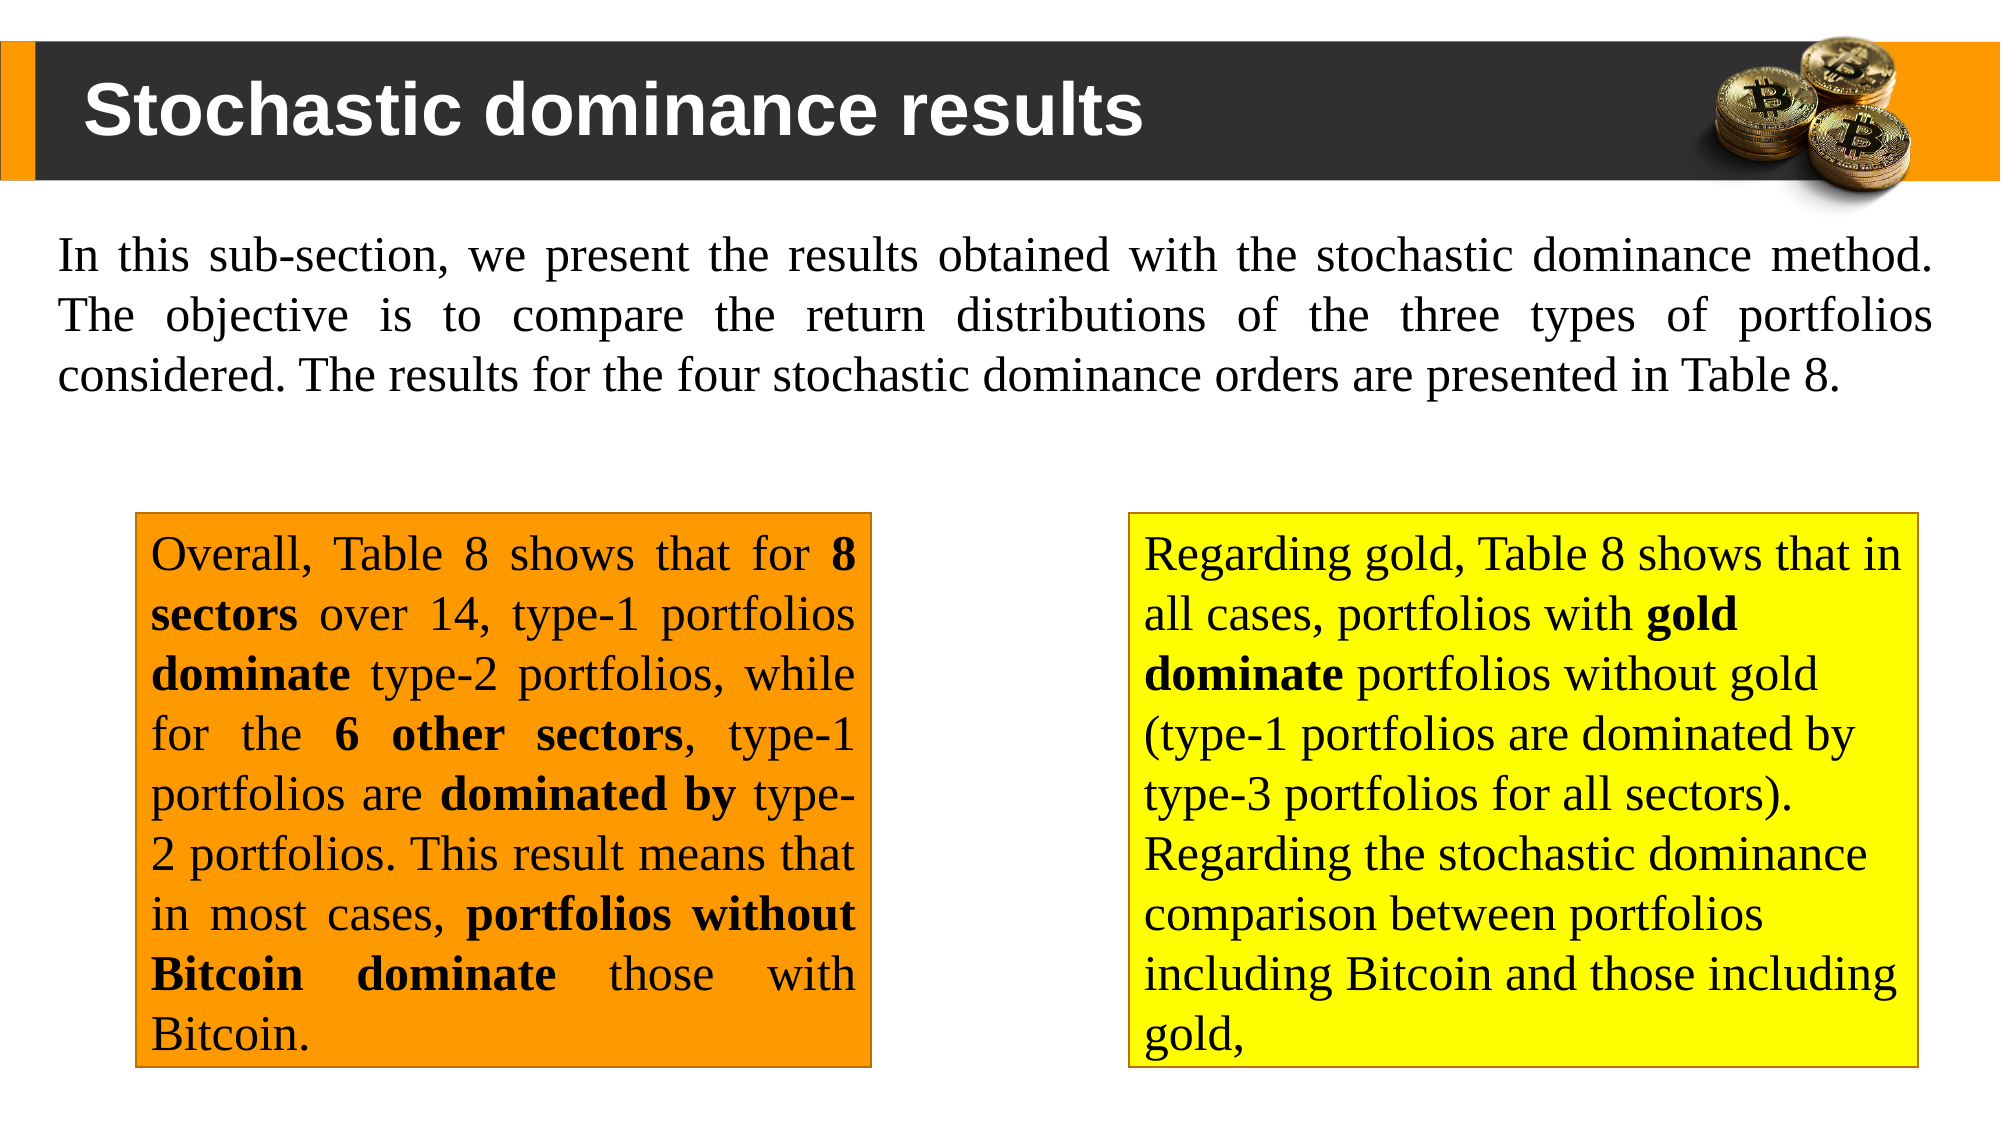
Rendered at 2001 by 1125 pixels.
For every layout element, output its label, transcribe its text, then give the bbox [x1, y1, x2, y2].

text_box Overall, Table 8 shows that for 8 sectors over 14, type-1 portfolios dominate type-2 portfolios, while for the 6 other sectors, type-1 portfolios are dominated by type-2 portfolios. This result means that in most cases, portfolios without Bitcoin dominate those with Bitcoin. [135, 512, 872, 1068]
text_box Regarding gold, Table 8 shows that in all cases, portfolios with gold dominate portfolios without gold (type-1 portfolios are dominated by type-3 portfolios for all sectors). Regarding the stochastic dominance comparison between portfolios including Bitcoin and those including gold, [1128, 512, 1919, 1068]
text_box In this sub-section, we present the results obtained with the stochastic dominance method. The objective is to compare the return distributions of the three types of portfolios considered. The results for the four stochastic dominance orders are presented in Table 8. [42, 213, 1950, 409]
picture [1673, 32, 1913, 213]
list Stochastic dominance results [69, 51, 1524, 171]
